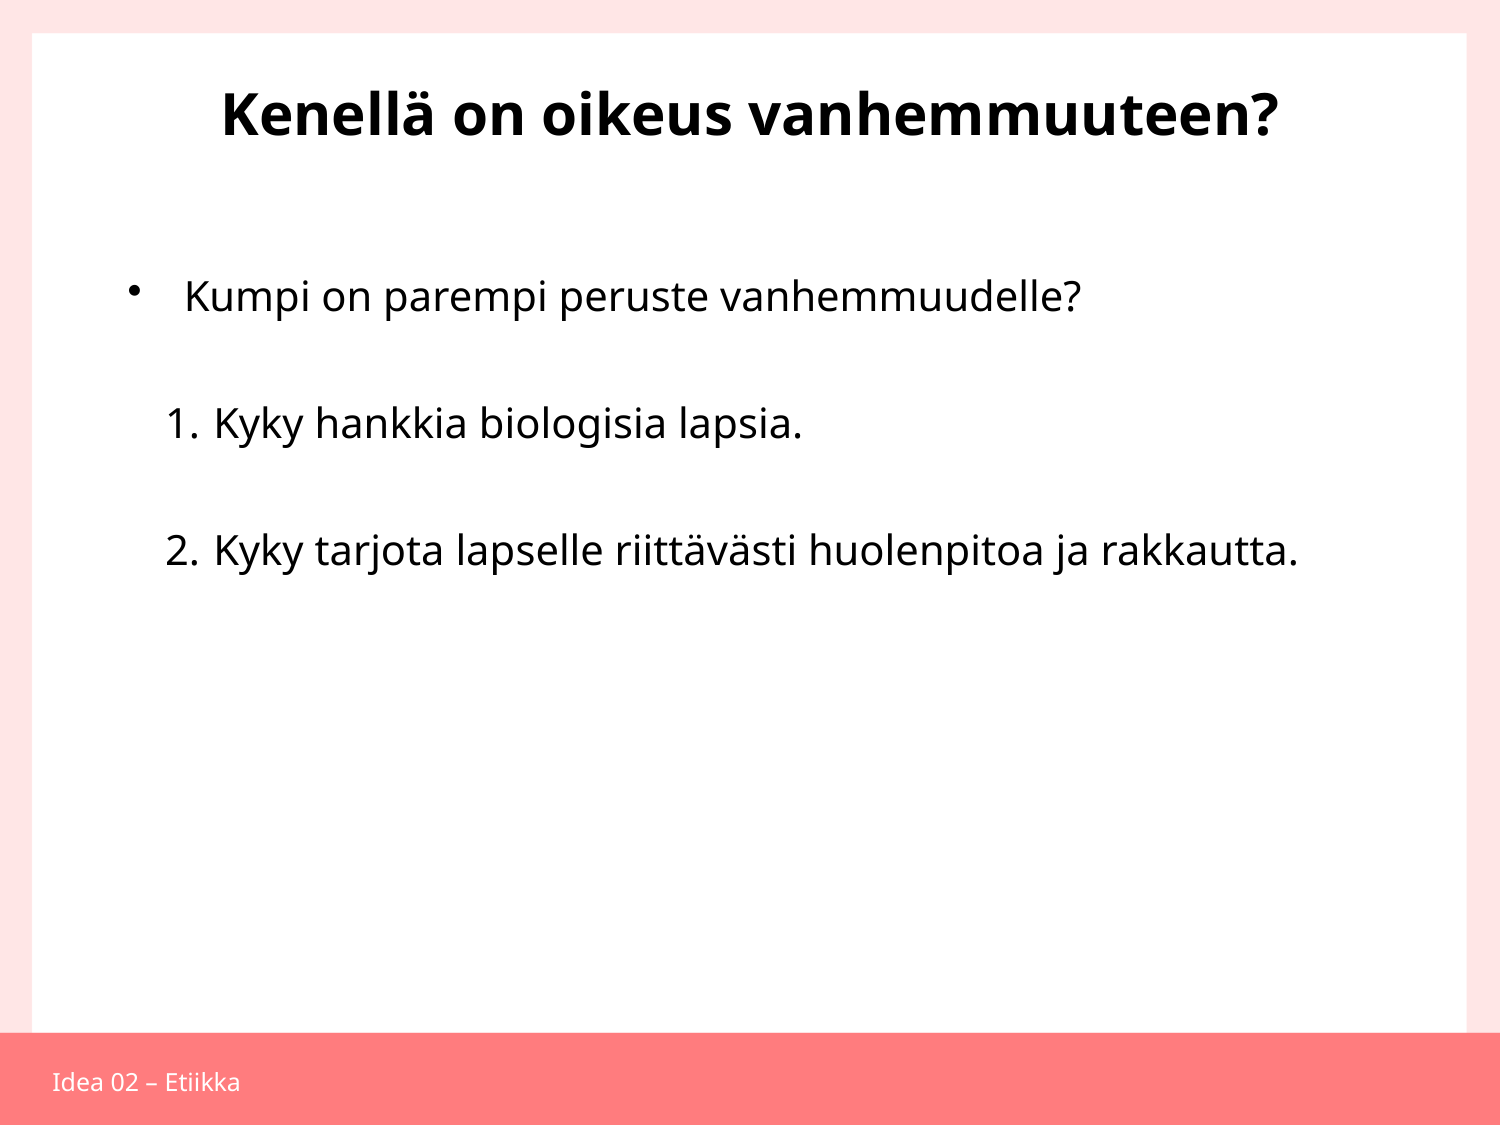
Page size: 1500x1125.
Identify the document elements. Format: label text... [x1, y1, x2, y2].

picture [0, 0, 1500, 1125]
list Kumpi on parempi peruste vanhemmuudelle? Kyky hankkia biologisia lapsia. Kyky tarjota lapselle riittävästi huolenpitoa ja rakkautta. [112, 262, 1388, 1000]
title Kenellä on oikeus vanhemmuuteen? [112, 37, 1388, 188]
